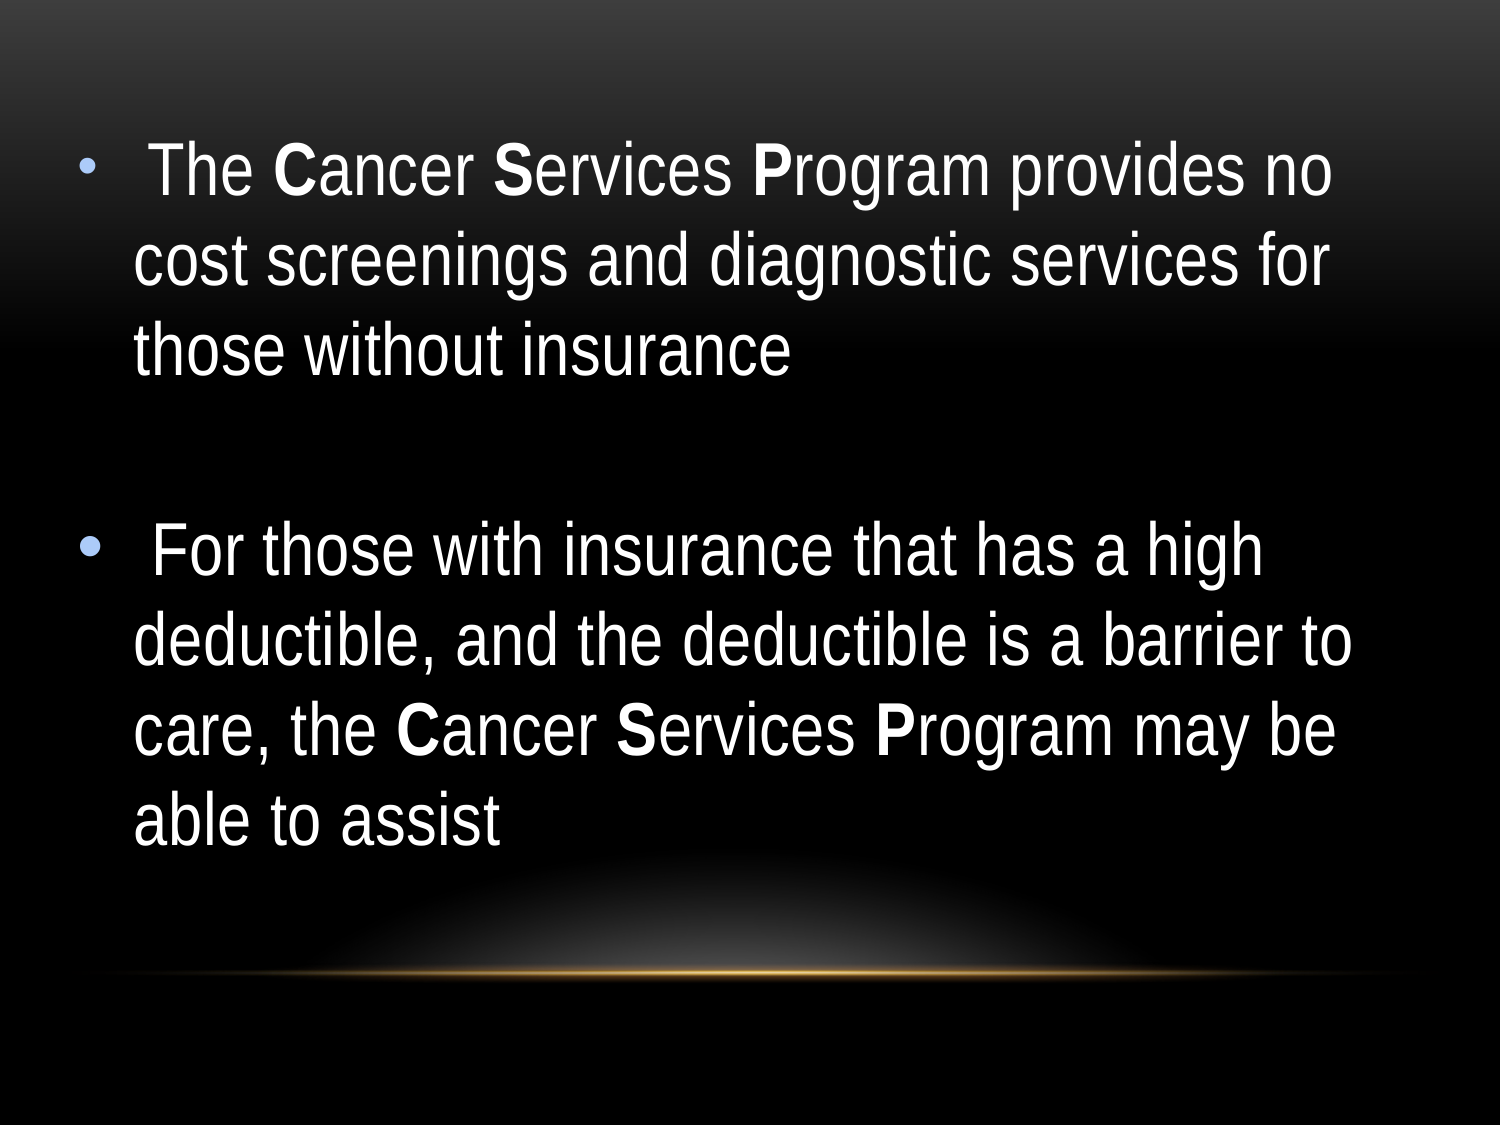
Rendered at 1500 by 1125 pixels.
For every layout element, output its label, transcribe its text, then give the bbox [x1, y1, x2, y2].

picture [0, 0, 1500, 1125]
list The Cancer Services Program provides no cost screenings and diagnostic services for those without insurance For those with insurance that has a high deductible, and the deductible is a barrier to care, the Cancer Services Program may be able to assist [62, 112, 1425, 900]
